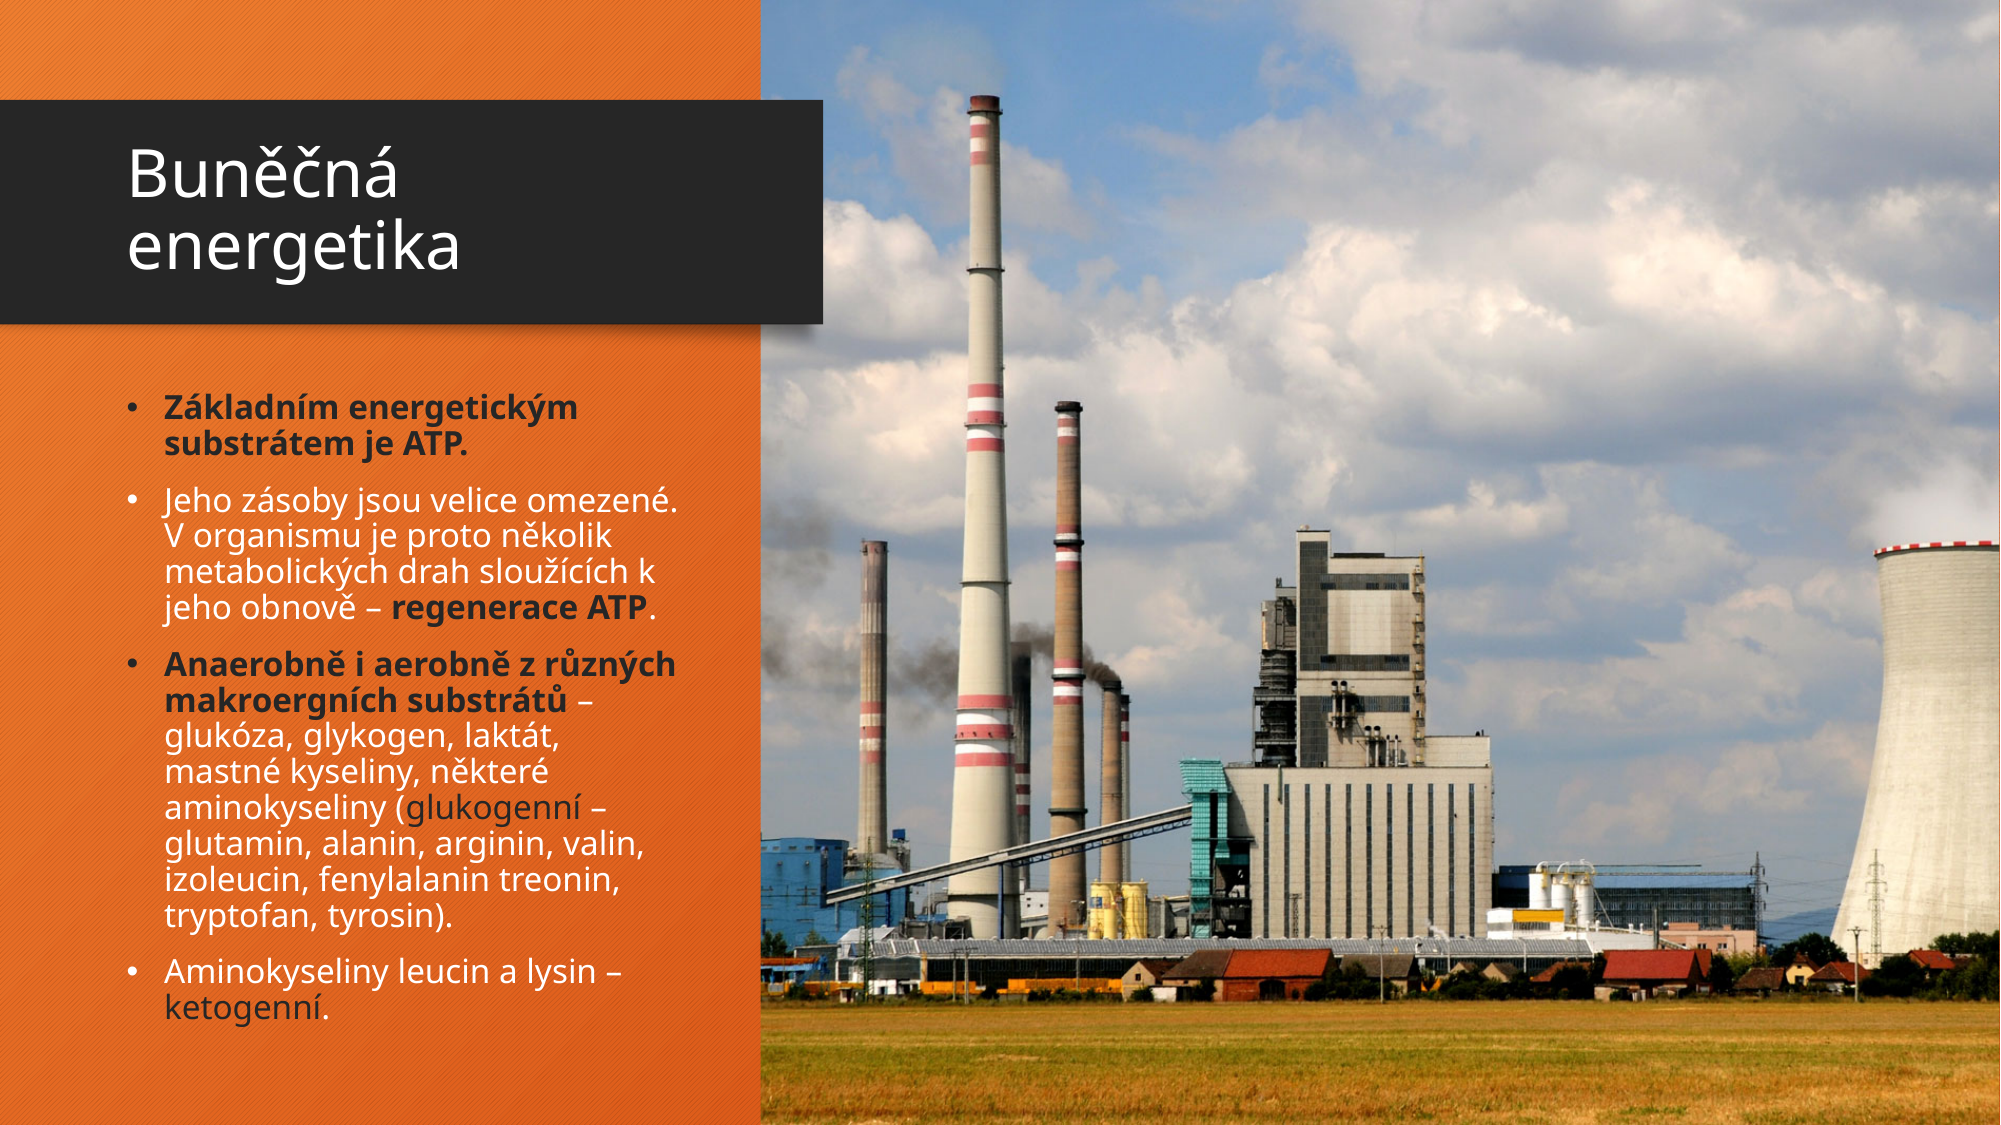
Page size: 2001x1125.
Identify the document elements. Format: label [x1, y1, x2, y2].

text_box [0, 0, 760, 322]
text_box [0, 357, 760, 1125]
picture [0, 0, 2000, 1125]
